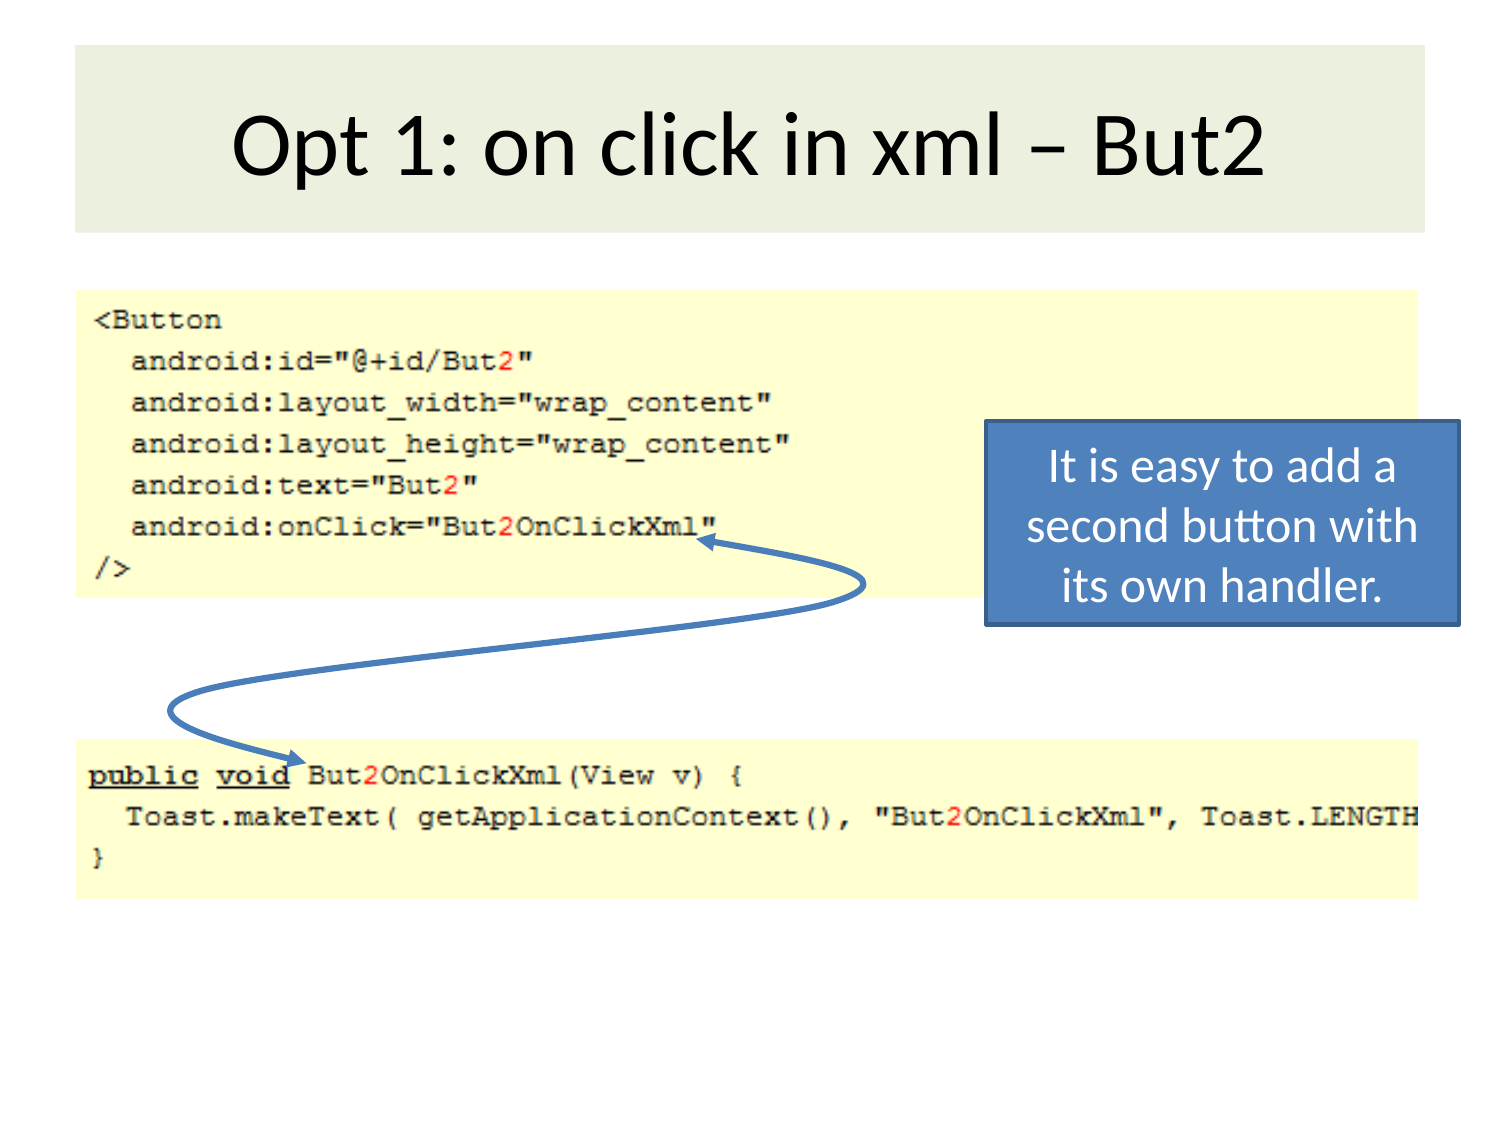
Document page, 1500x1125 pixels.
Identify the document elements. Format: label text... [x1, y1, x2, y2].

picture [76, 739, 1418, 900]
text_box It is easy to add a second button with its own handler. [984, 419, 1461, 627]
picture [76, 290, 1418, 599]
title Opt 1: on click in xml – But2 [75, 45, 1425, 233]
text_box [170, 606, 822, 738]
